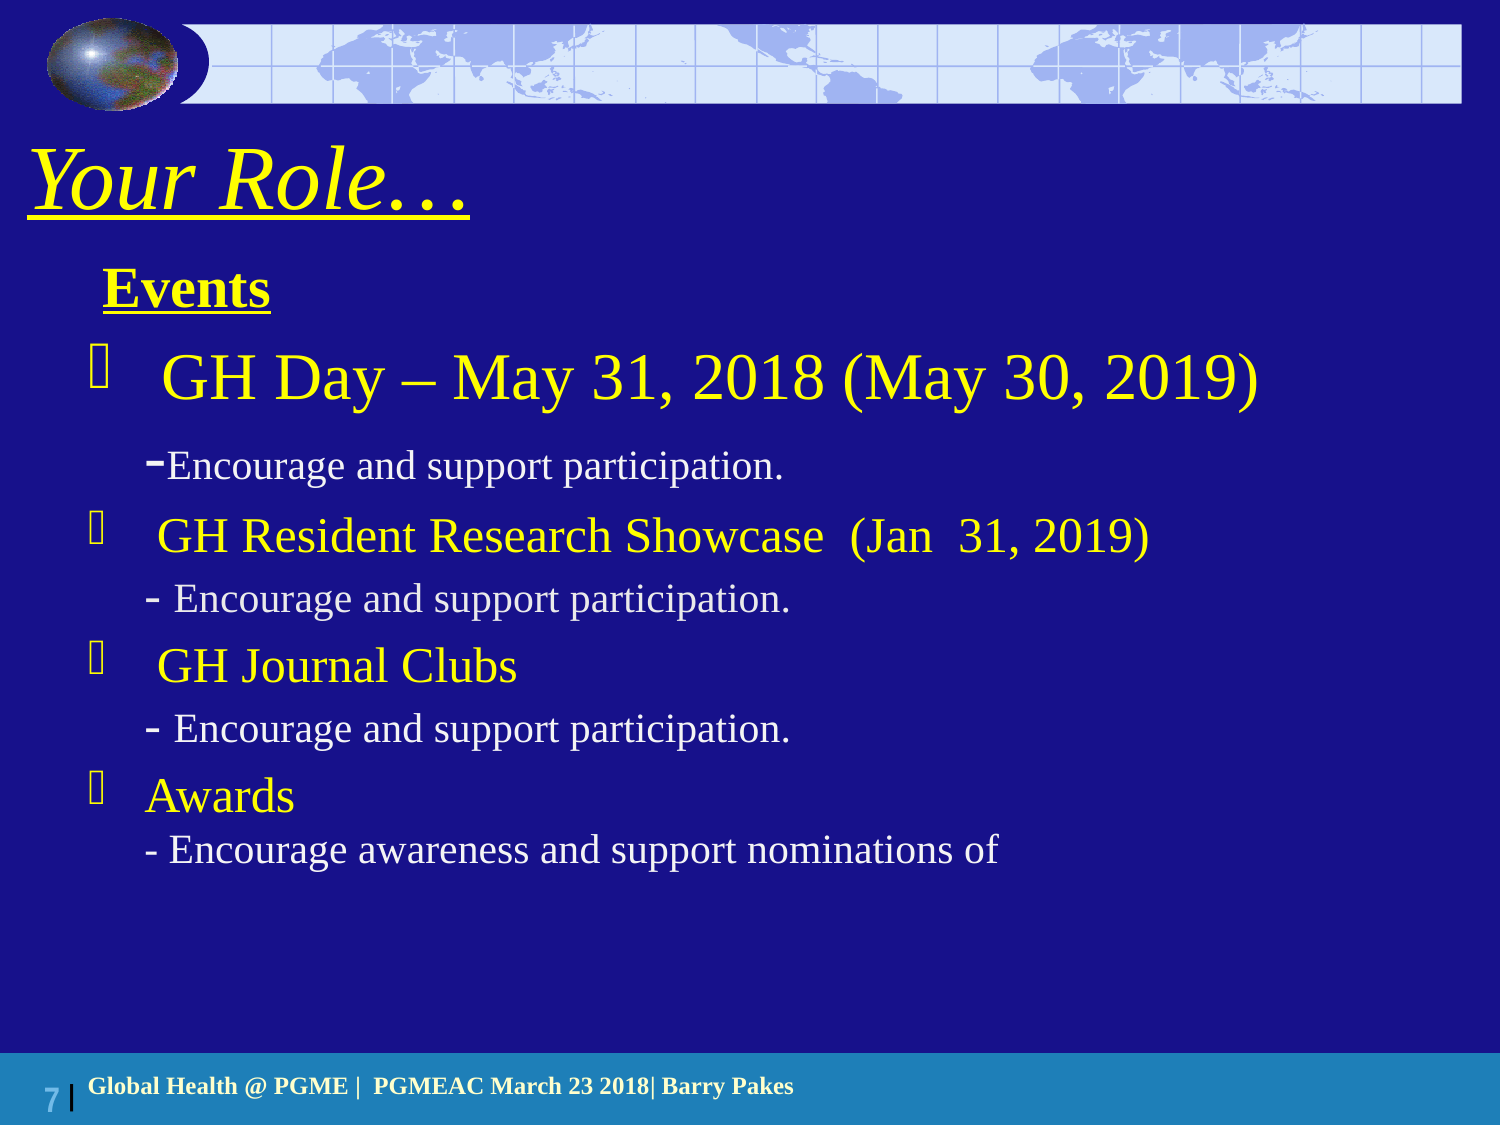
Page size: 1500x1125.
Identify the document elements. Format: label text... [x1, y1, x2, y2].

title Your Role… [11, 79, 1287, 267]
list Events GH Day – May 31, 2018 (May 30, 2019) -Encourage and support participation. GH Resident Research Showcase (Jan 31, 2019) - Encourage and support participation. GH Journal Clubs - Encourage and support participation. Awards - Encourage awareness and support nominations of [73, 241, 1431, 974]
picture [42, 14, 193, 79]
